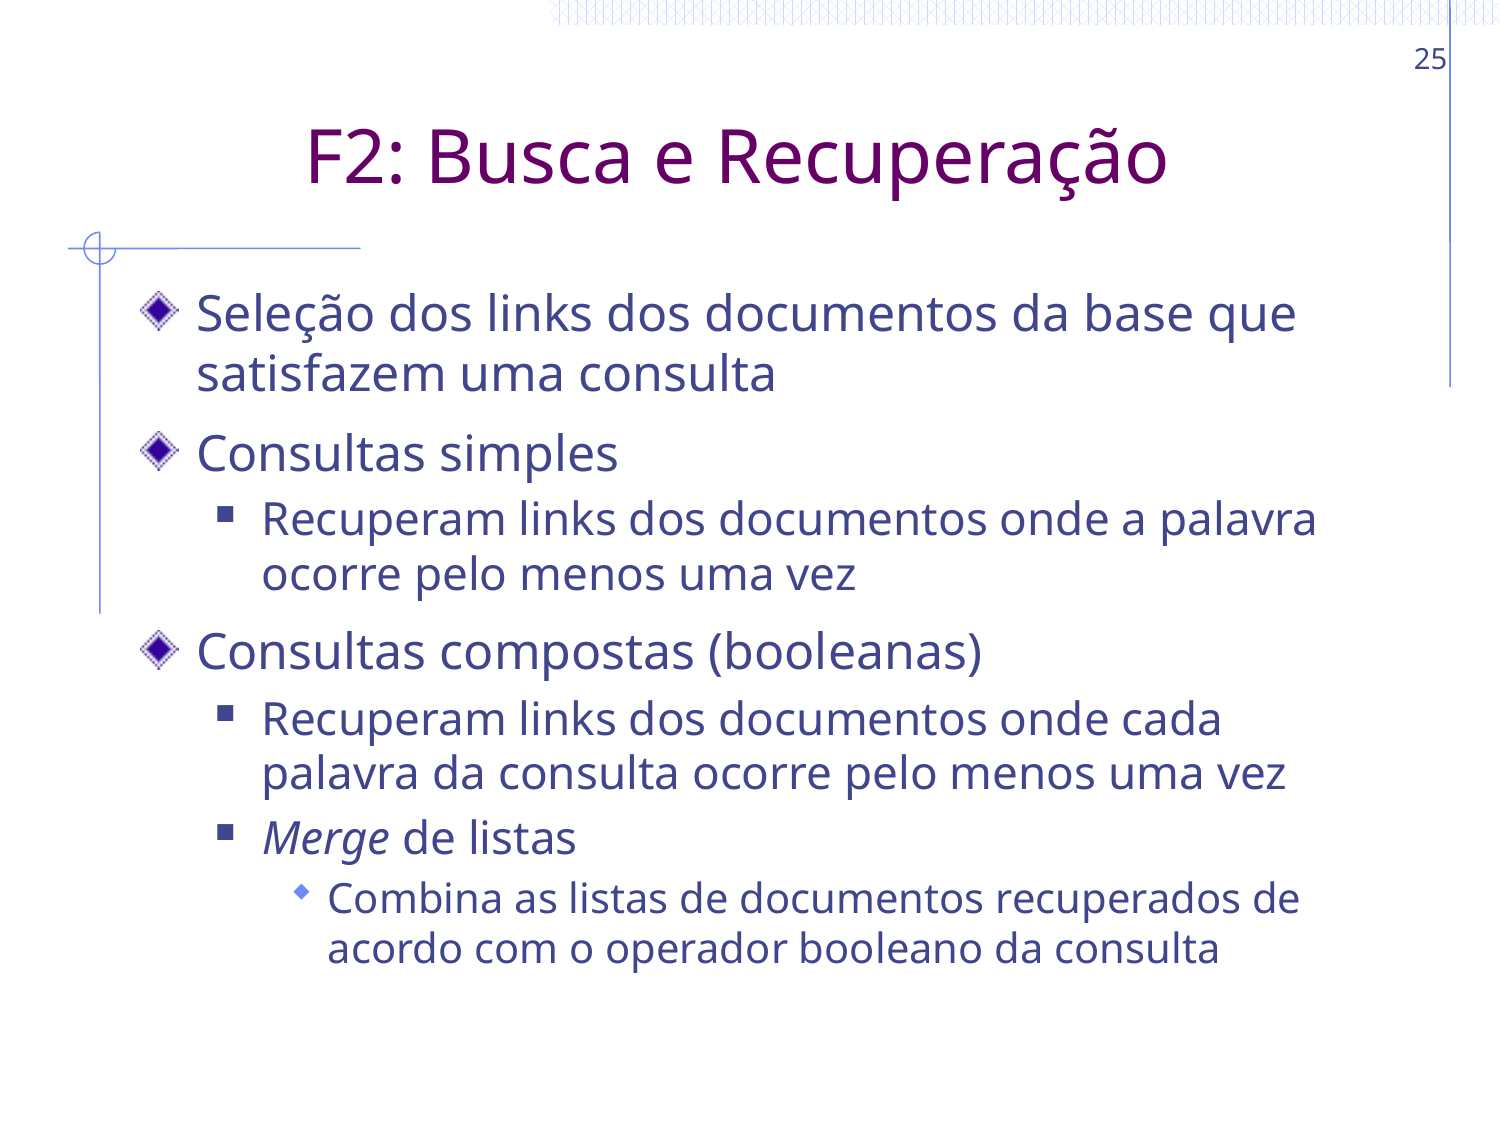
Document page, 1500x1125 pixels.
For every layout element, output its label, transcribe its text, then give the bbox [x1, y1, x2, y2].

list Seleção dos links dos documentos da base que satisfazem uma consulta Consultas simples Recuperam links dos documentos onde a palavra ocorre pelo menos uma vez Consultas compostas (booleanas) Recuperam links dos documentos onde cada palavra da consulta ocorre pelo menos uma vez Merge de listas Combina as listas de documentos recuperados de acordo com o operador booleano da consulta [124, 273, 1401, 1063]
picture [140, 431, 179, 471]
picture [140, 291, 179, 331]
title F2: Busca e Recuperação [99, 74, 1376, 207]
picture [140, 630, 179, 670]
slide_number 25 [1149, 12, 1463, 88]
